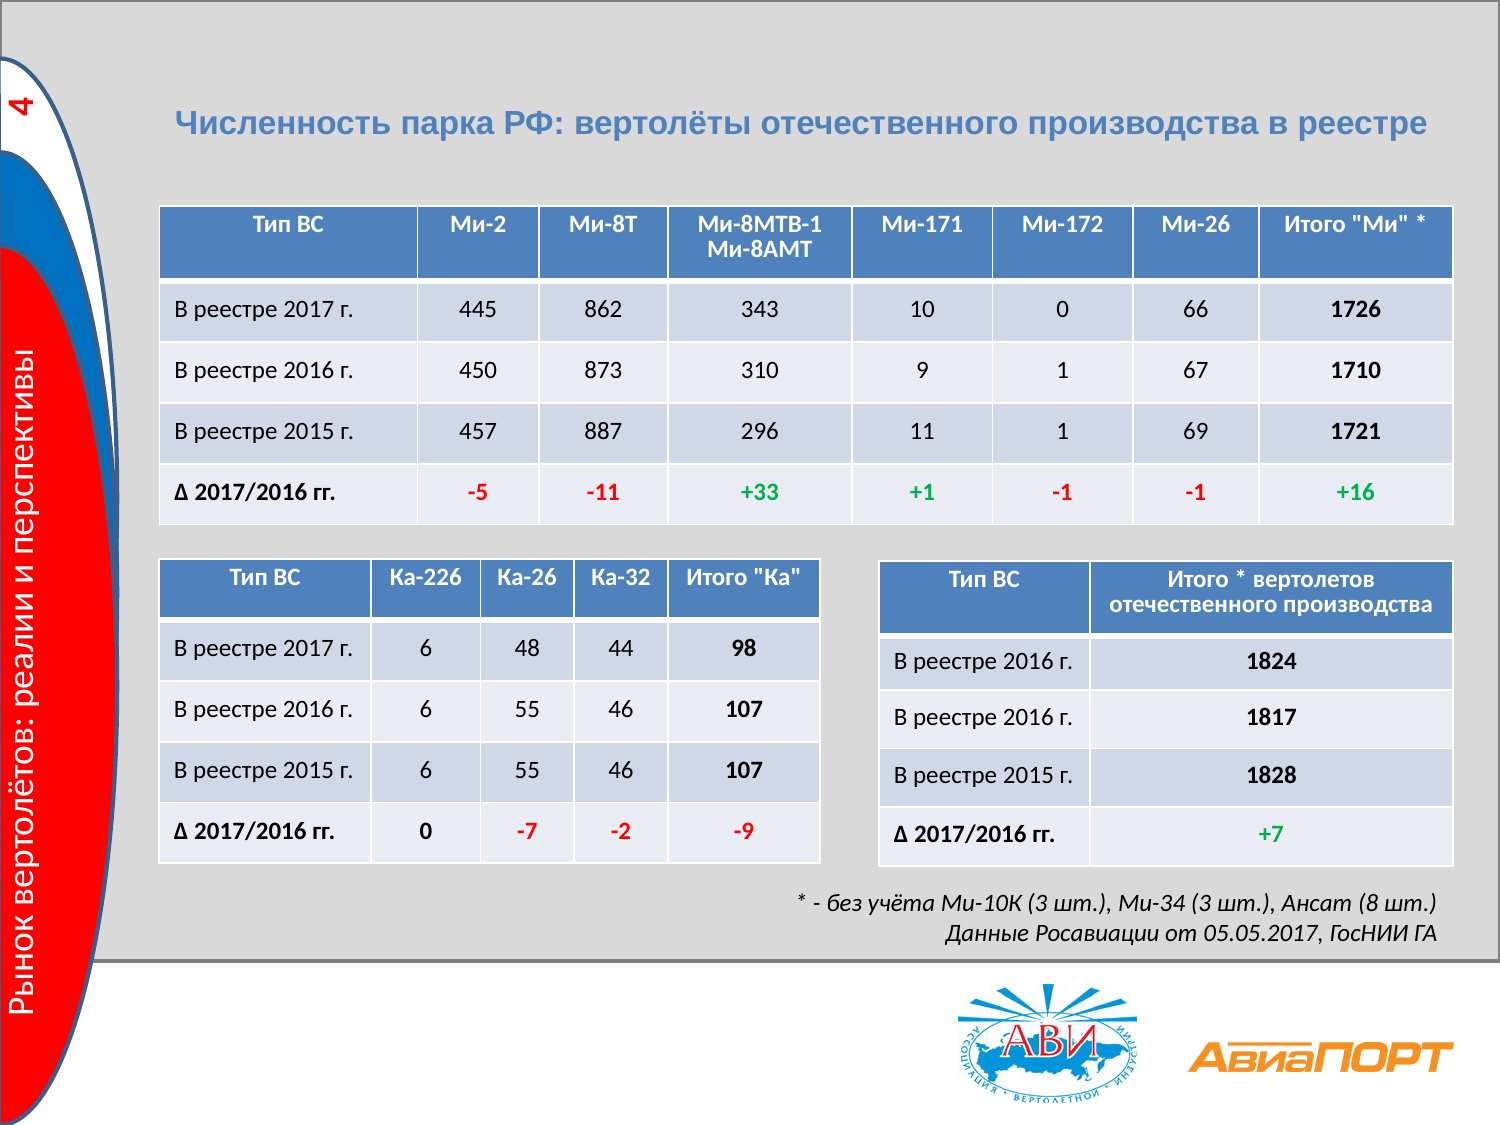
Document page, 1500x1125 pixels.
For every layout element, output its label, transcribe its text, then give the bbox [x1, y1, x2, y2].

table_cell 55 [481, 682, 573, 741]
table_cell -5 [418, 465, 538, 524]
table_cell 887 [540, 404, 667, 463]
table_cell 1721 [1260, 404, 1452, 463]
table_cell 48 [481, 623, 573, 680]
table_cell +1 [853, 465, 992, 524]
table_cell +33 [669, 465, 851, 524]
table_cell 310 [669, 343, 851, 402]
table_cell ∆ 2017/2016 гг. [880, 808, 1089, 865]
table_cell 98 [669, 623, 819, 680]
table_cell 1828 [1091, 749, 1452, 806]
table_header Ми-171 [853, 207, 992, 278]
table_cell В реестре 2016 г. [160, 343, 417, 402]
table_cell В реестре 2016 г. [160, 682, 370, 741]
table_cell 1817 [1091, 691, 1452, 748]
table_cell -1 [993, 465, 1132, 524]
table_cell -11 [540, 465, 667, 524]
table_cell 6 [372, 682, 480, 741]
table_cell 296 [669, 404, 851, 463]
table_header Тип ВС [160, 207, 417, 278]
table_cell 1 [993, 343, 1132, 402]
table_cell 44 [575, 623, 667, 680]
table_cell В реестре 2015 г. [160, 404, 417, 463]
table_cell 1710 [1260, 343, 1452, 402]
table_cell 11 [853, 404, 992, 463]
table_cell +16 [1260, 465, 1452, 524]
table_cell 445 [418, 284, 538, 341]
table_cell 10 [853, 284, 992, 341]
table_header Ми-172 [993, 207, 1132, 278]
table_cell 6 [372, 623, 480, 680]
table_cell -7 [481, 803, 573, 862]
picture [1187, 1042, 1454, 1072]
table_cell 9 [853, 343, 992, 402]
table_cell 1824 [1091, 639, 1452, 689]
table_cell 6 [372, 743, 480, 802]
table_cell 107 [669, 743, 819, 802]
table_cell 69 [1134, 404, 1258, 463]
table_cell В реестре 2017 г. [160, 284, 417, 341]
table_cell 450 [418, 343, 538, 402]
table_cell 67 [1134, 343, 1258, 402]
table_cell 46 [575, 743, 667, 802]
table_cell В реестре 2016 г. [880, 639, 1089, 689]
table_header Ми-8МТВ-1 Ми-8АМТ [669, 207, 851, 278]
table_cell 55 [481, 743, 573, 802]
table_cell 0 [372, 803, 480, 862]
picture [957, 984, 1137, 1103]
table_cell 457 [418, 404, 538, 463]
table_cell +7 [1091, 808, 1452, 865]
table_cell 1 [993, 404, 1132, 463]
table_header Тип ВС [880, 562, 1089, 633]
text_box [64, 124, 120, 528]
table_header Ка-226 [372, 560, 480, 617]
table_header Итого "Ка" [669, 560, 819, 617]
table_cell 1726 [1260, 284, 1452, 341]
table_header Итого * вертолетов отечественного производства [1091, 562, 1452, 633]
table_cell 873 [540, 343, 667, 402]
table_cell В реестре 2015 г. [160, 743, 370, 802]
table_cell 107 [669, 682, 819, 741]
table_cell -2 [575, 803, 667, 862]
table_cell 343 [669, 284, 851, 341]
table_cell -9 [669, 803, 819, 862]
table_header Ми-26 [1134, 207, 1258, 278]
table_cell ∆ 2017/2016 гг. [160, 803, 370, 862]
text_box [0, 311, 120, 1125]
table_cell В реестре 2017 г. [160, 623, 370, 680]
text_box * - без учёта Ми-10К (3 шт.), Ми-34 (3 шт.), Ансат (8 шт.) Данные Росавиации от 05.05.2017, ГосНИИ ГА [749, 878, 1453, 954]
table_cell 66 [1134, 284, 1258, 341]
table_header Тип ВС [160, 560, 370, 617]
table_header Ми-8Т [540, 207, 667, 278]
text_box [64, 218, 120, 622]
text_box Рынок вертолётов: реалии и перспективы 4 [0, 58, 64, 1032]
table_header Ка-26 [481, 560, 573, 617]
table_cell 0 [993, 284, 1132, 341]
table_cell В реестре 2016 г. [880, 691, 1089, 748]
table_header Ка-32 [575, 560, 667, 617]
table_cell -1 [1134, 465, 1258, 524]
table_cell В реестре 2015 г. [880, 749, 1089, 806]
table_cell ∆ 2017/2016 гг. [160, 465, 417, 524]
table_header Ми-2 [418, 207, 538, 278]
table_cell 46 [575, 682, 667, 741]
table_cell 862 [540, 284, 667, 341]
text_box Численность парка РФ: вертолёты отечественного производства в реестре [160, 93, 1454, 205]
text_box [0, 0, 1500, 963]
table_header Итого "Ми" * [1260, 207, 1452, 278]
